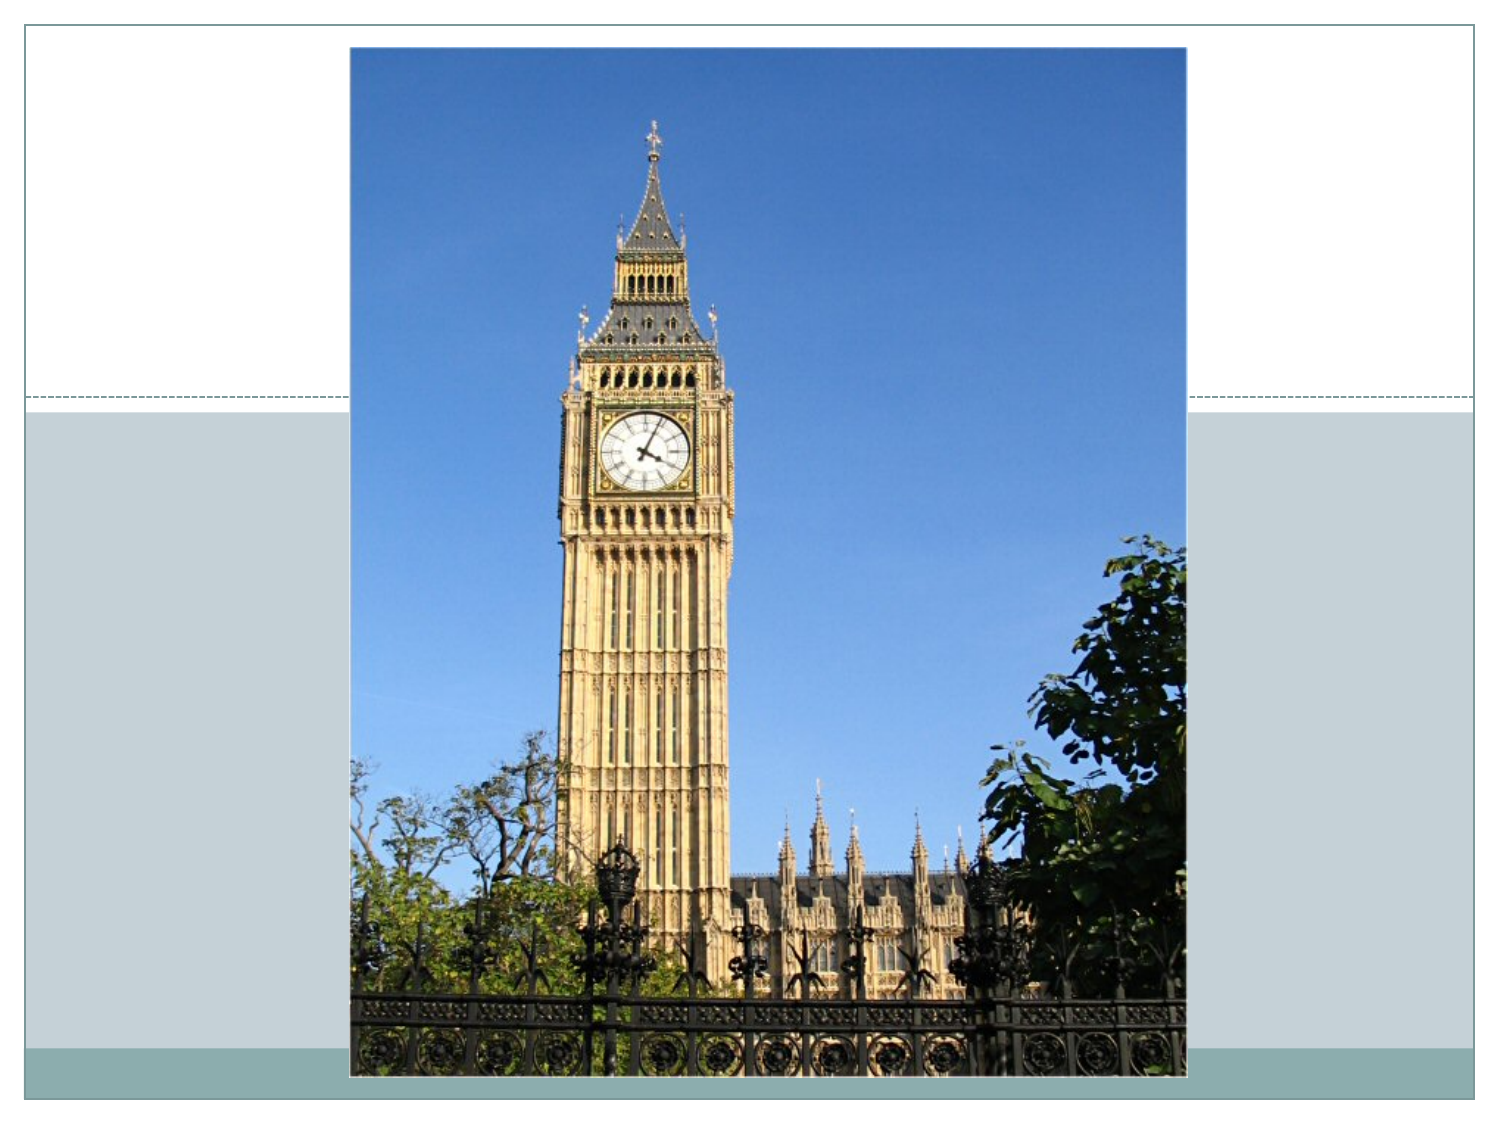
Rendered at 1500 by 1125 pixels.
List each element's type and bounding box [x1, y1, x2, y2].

picture [348, 47, 1188, 1078]
